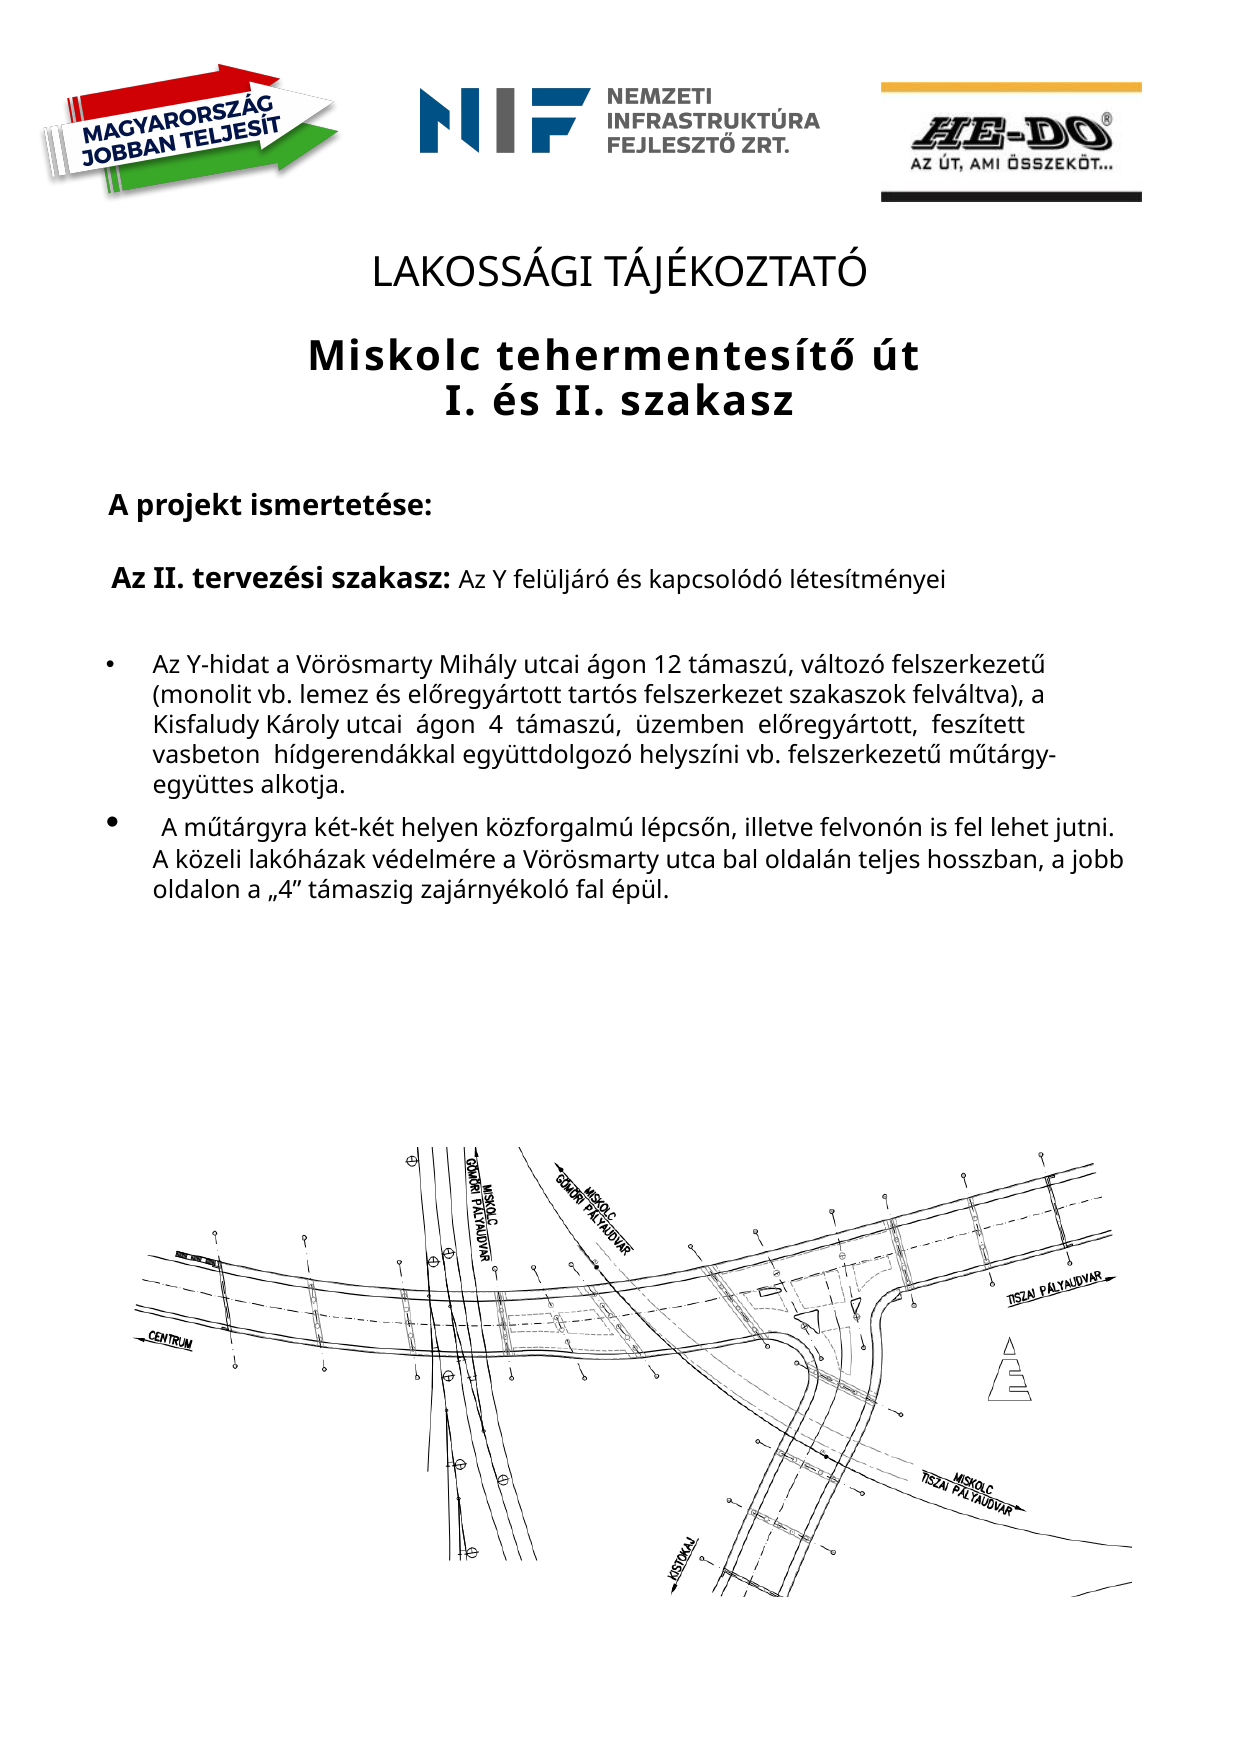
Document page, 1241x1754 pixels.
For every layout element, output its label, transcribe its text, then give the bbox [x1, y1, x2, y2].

text_box Miskolc tehermentesítő út I. és II. szakasz [167, 284, 1073, 432]
text_box Az Y-hidat a Vörösmarty Mihály utcai ágon 12 támaszú, változó felszerkezetű (monolit vb. lemez és előregyártott tartós felszerkezet szakaszok felváltva), a Kisfaludy Károly utcai ágon 4 támaszú, üzemben előregyártott, feszített vasbeton hídgerendákkal együttdolgozó helyszíni vb. felszerkezetű műtárgy-együttes alkotja. A műtárgyra két-két helyen közforgalmú lépcsőn, illetve felvonón is fel lehet jutni. A közeli lakóházak védelmére a Vörösmarty utca bal oldalán teljes hosszban, a jobb oldalon a „4” támaszig zajárnyékoló fal épül. [91, 641, 1144, 911]
picture [881, 82, 1142, 202]
text_box Az II. tervezési szakasz: Az Y felüljáró és kapcsolódó létesítményei [96, 552, 1149, 602]
picture [420, 88, 820, 153]
text_box LAKOSSÁGI TÁJÉKOZTATÓ [319, 243, 921, 318]
picture [33, 61, 359, 212]
picture [108, 1147, 1132, 1597]
text_box A projekt ismertetése: [91, 478, 1149, 534]
